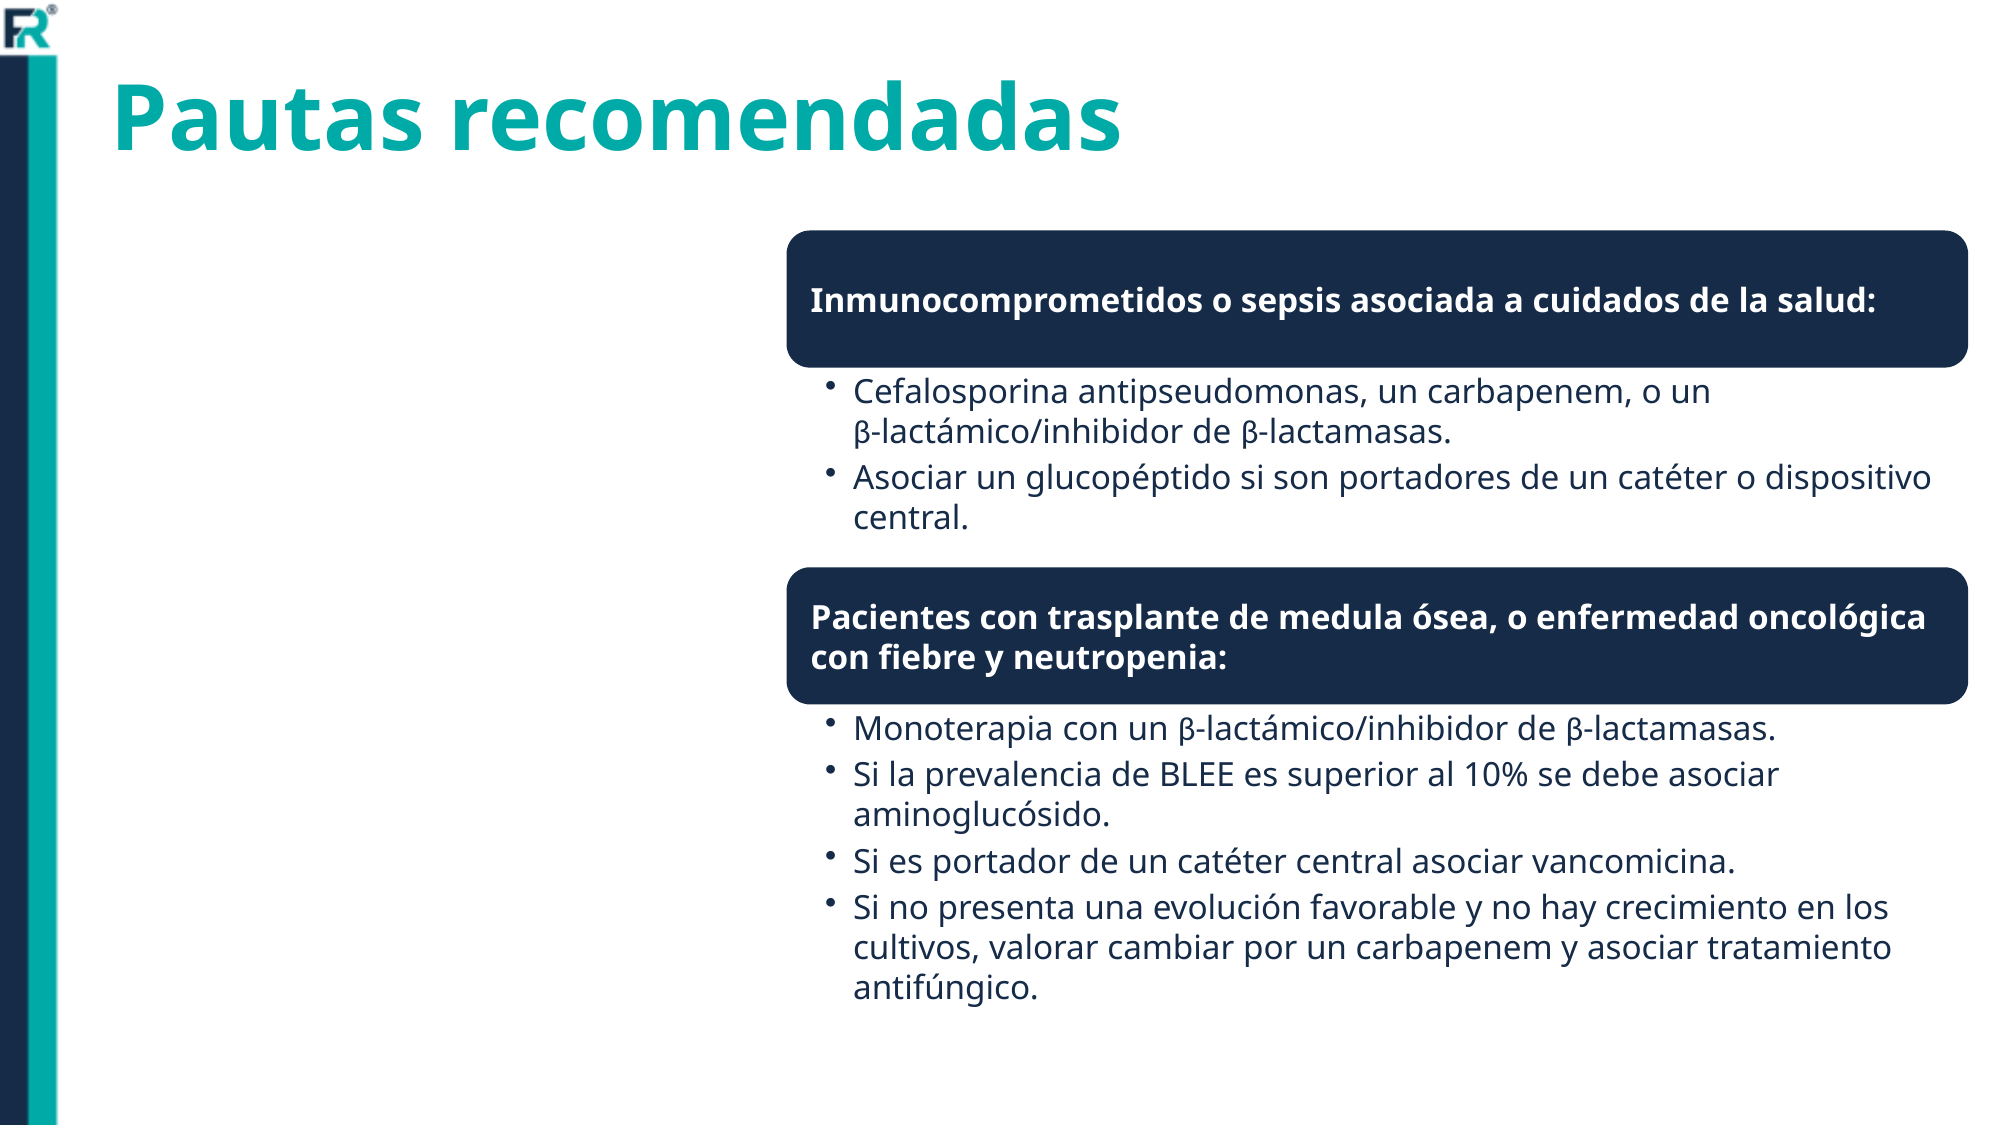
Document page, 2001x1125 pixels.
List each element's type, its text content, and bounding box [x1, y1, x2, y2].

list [787, 229, 1968, 1064]
title Pautas recomendadas [95, 12, 1279, 230]
picture [0, 0, 2001, 1125]
